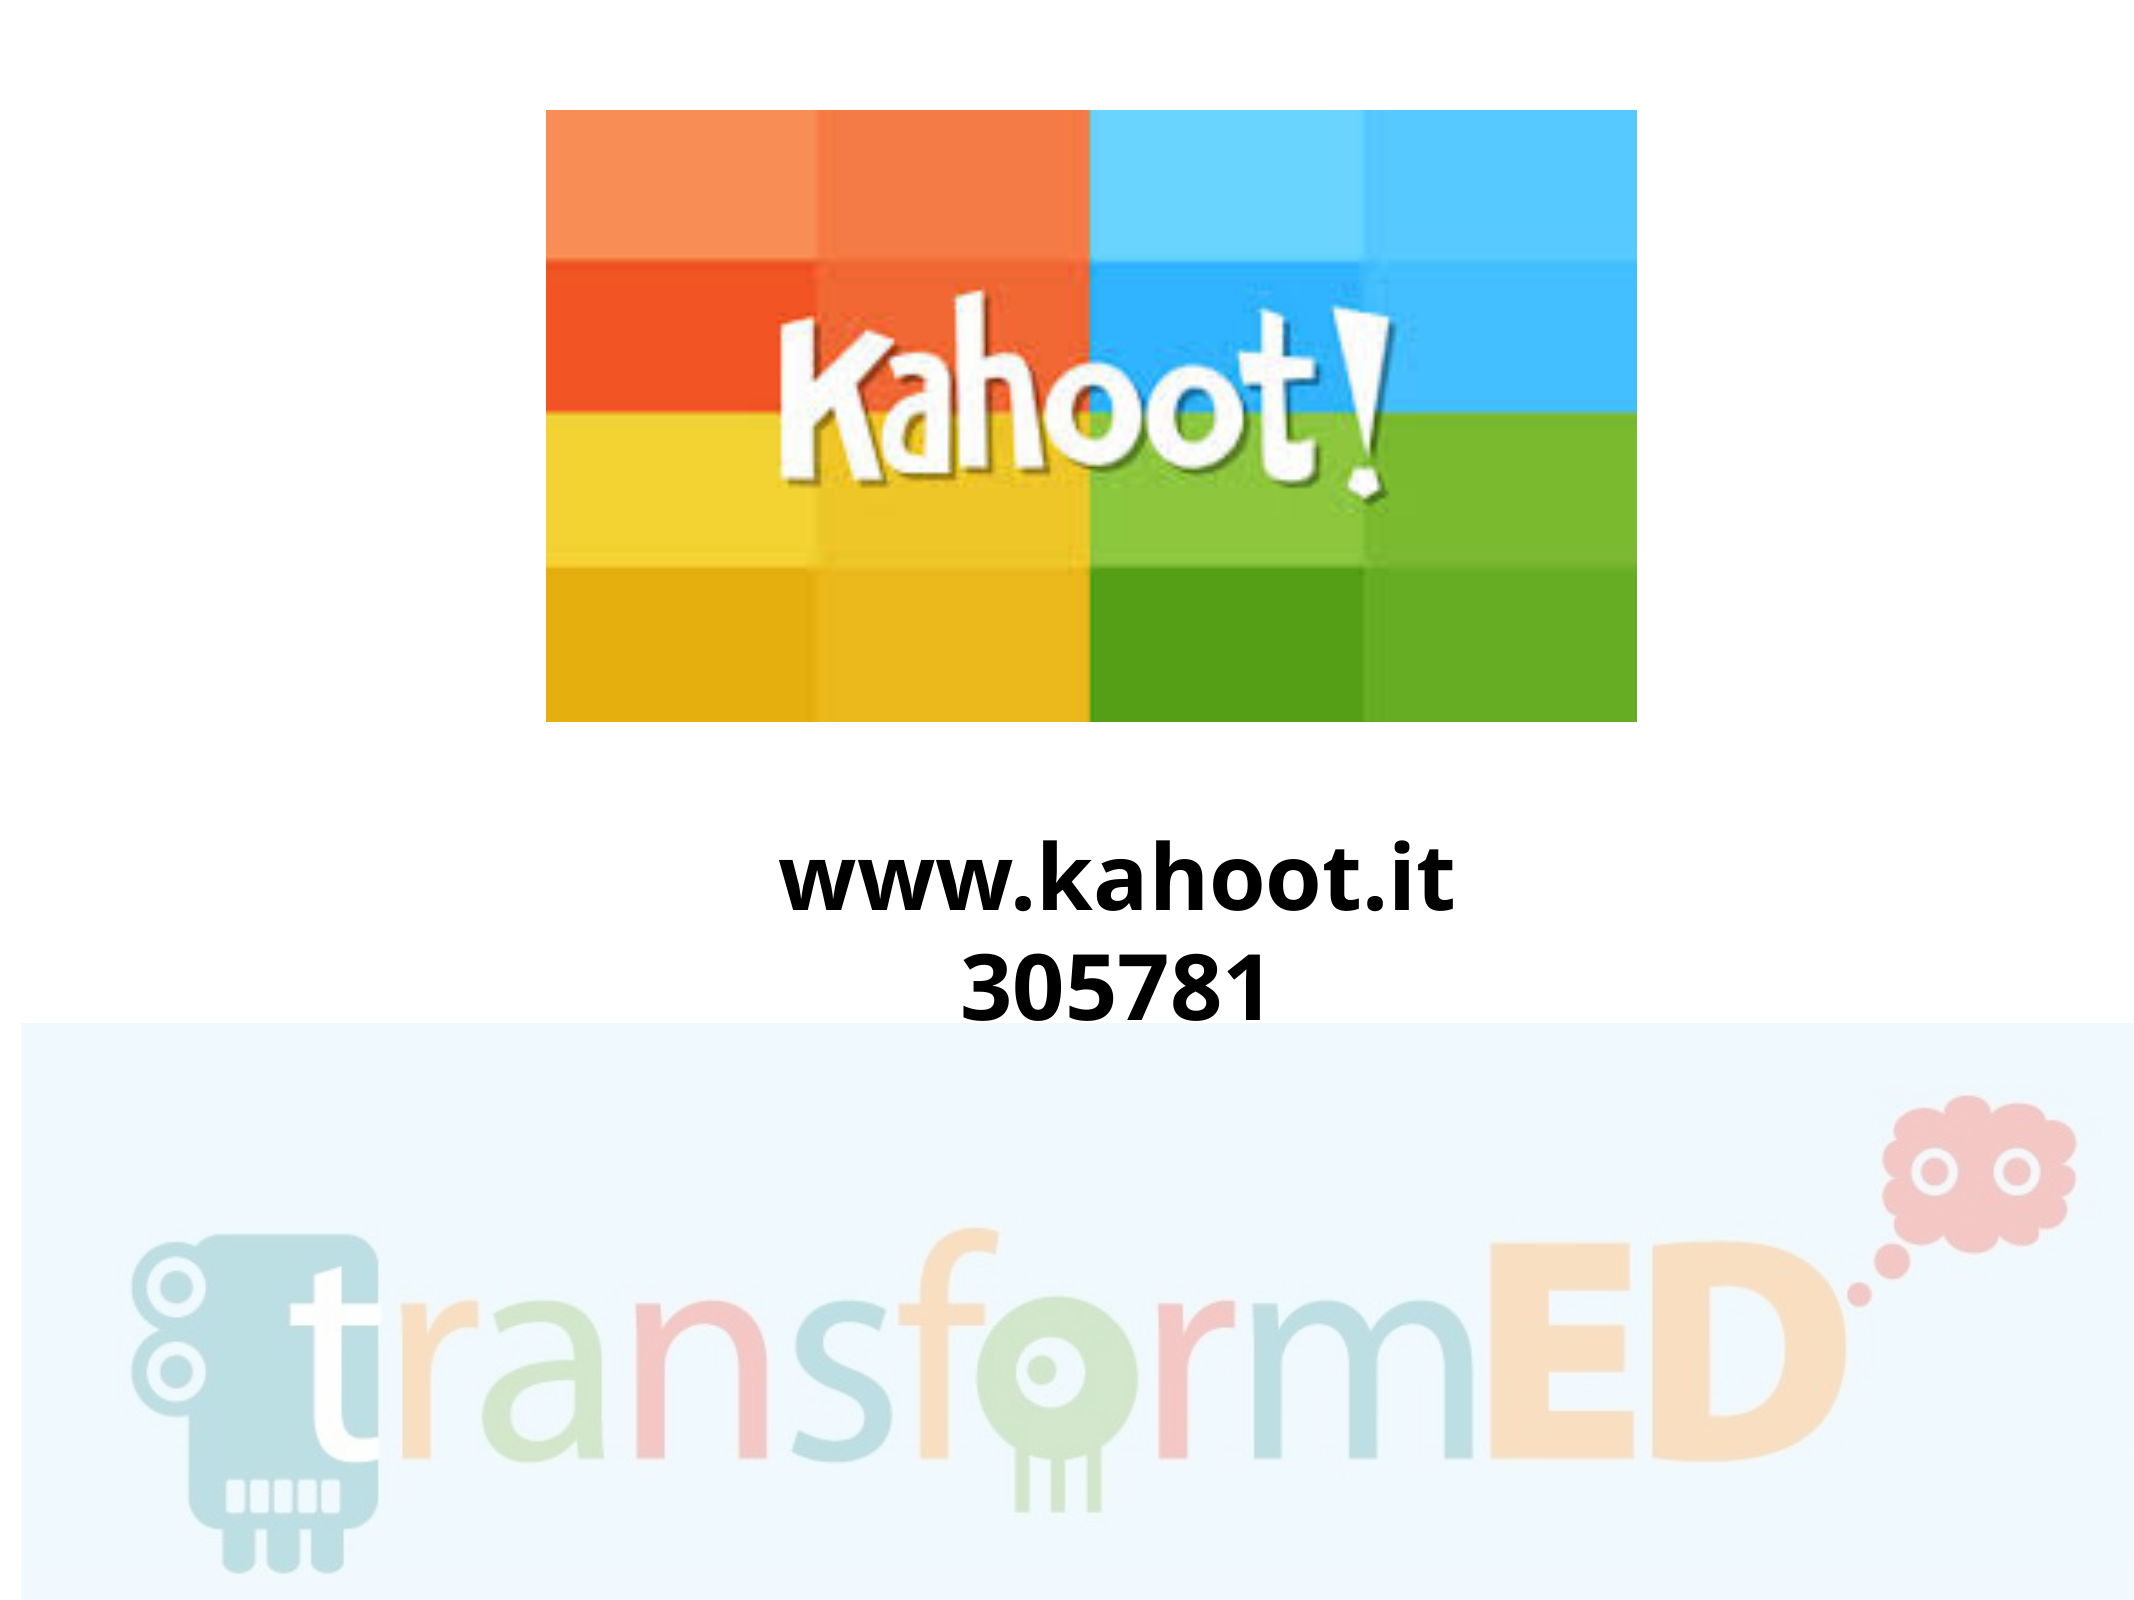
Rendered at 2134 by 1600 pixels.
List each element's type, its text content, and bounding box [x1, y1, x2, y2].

picture [545, 110, 1637, 722]
text_box www.kahoot.it 305781 [737, 811, 1498, 1047]
